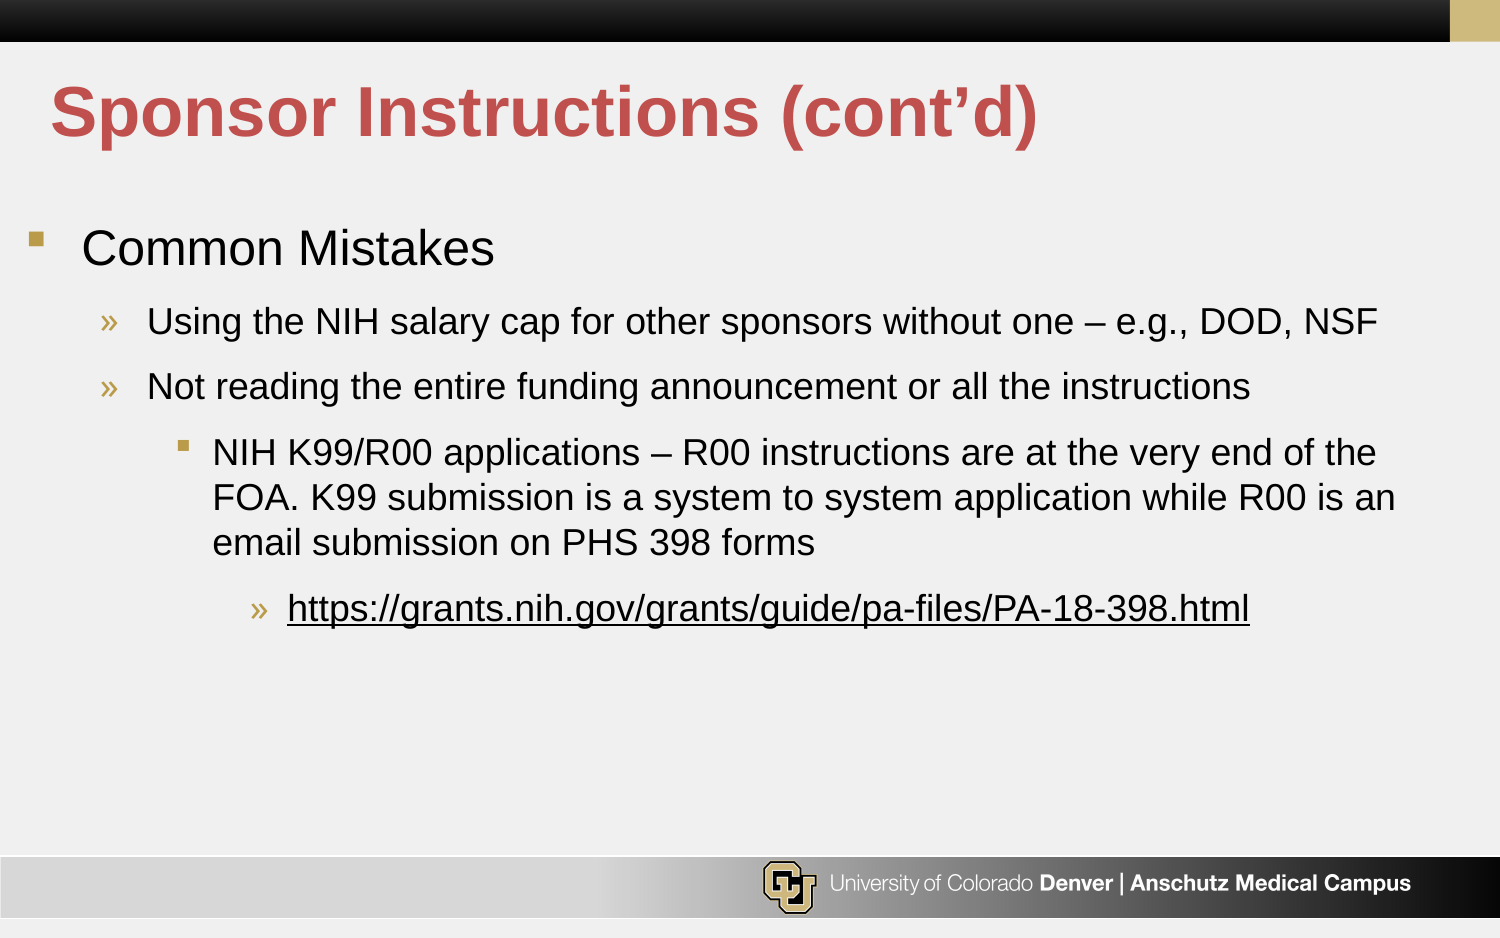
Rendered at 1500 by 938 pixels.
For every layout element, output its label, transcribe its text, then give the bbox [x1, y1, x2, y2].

title Sponsor Instructions (cont’d) [50, 58, 1313, 208]
list Common Mistakes Using the NIH salary cap for other sponsors without one – e.g., DOD, NSF Not reading the entire funding announcement or all the instructions NIH K99/R00 applications – R00 instructions are at the very end of the FOA. K99 submission is a system to system application while R00 is an email submission on PHS 398 forms https://grants.nih.gov/grants/guide/pa-files/PA-18-398.html [24, 208, 1450, 886]
picture [762, 886, 1411, 915]
